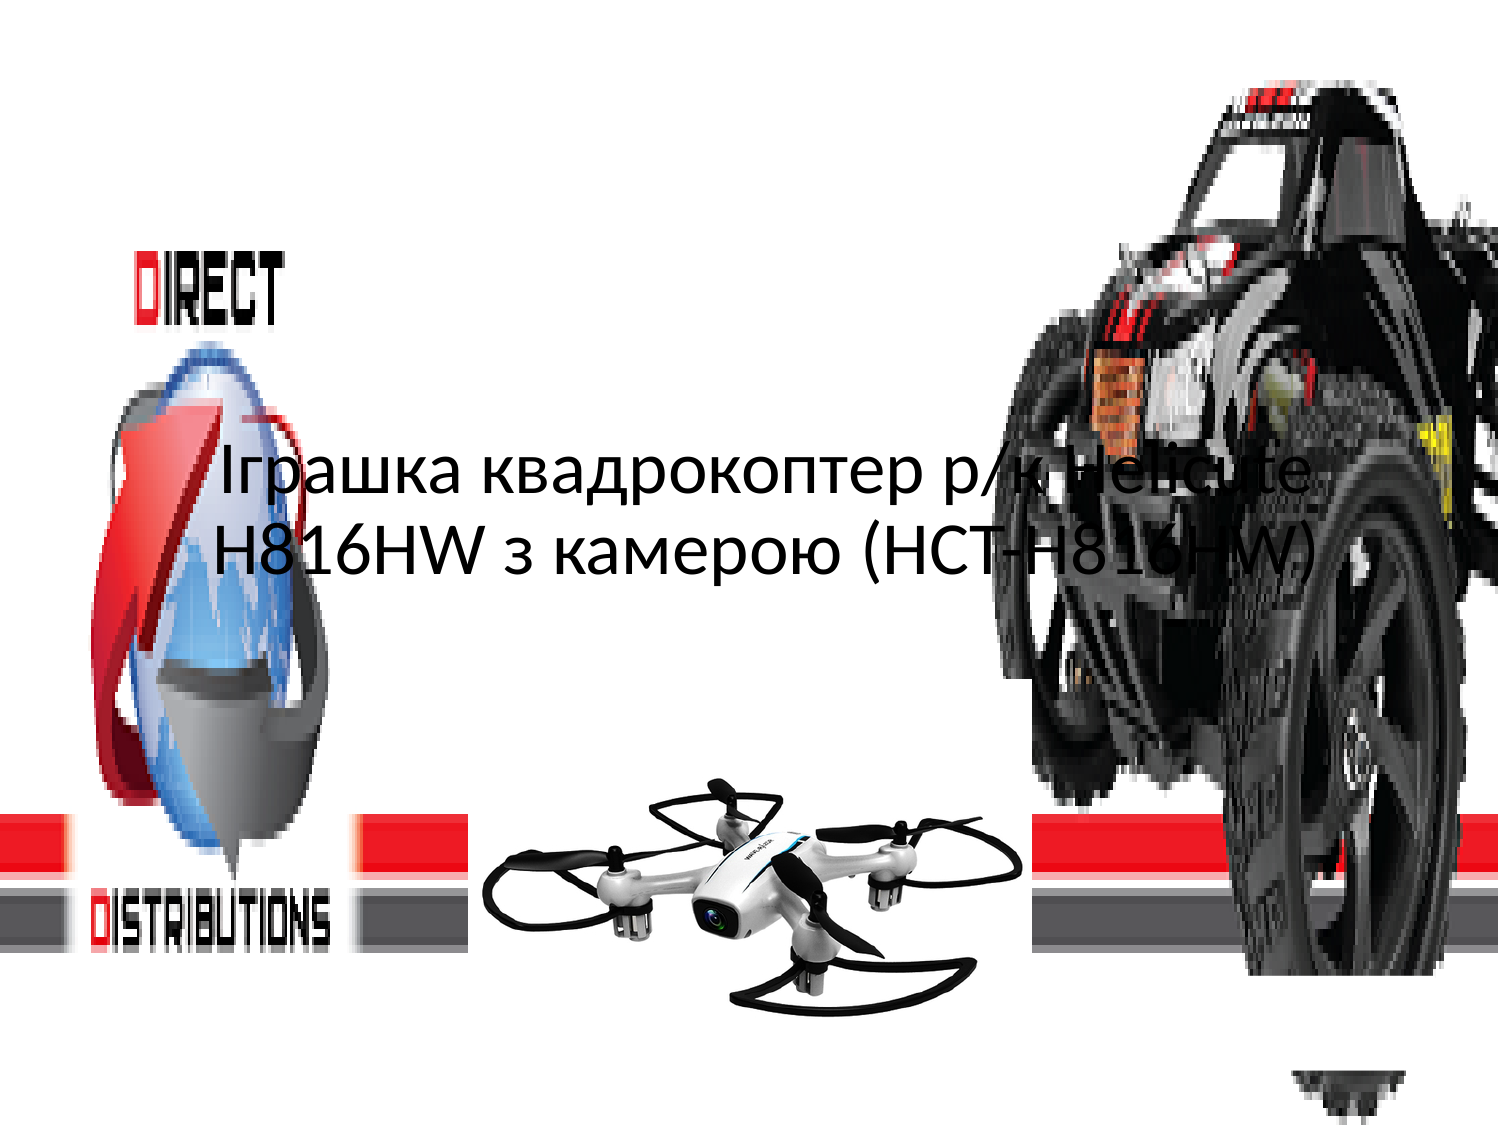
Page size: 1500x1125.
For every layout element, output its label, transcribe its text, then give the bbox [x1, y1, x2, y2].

picture [0, 0, 1500, 1125]
text_box Іграшка квадрокоптер р/к Helicute H816HW з камерою (HCT-H816HW) [128, 410, 1404, 599]
